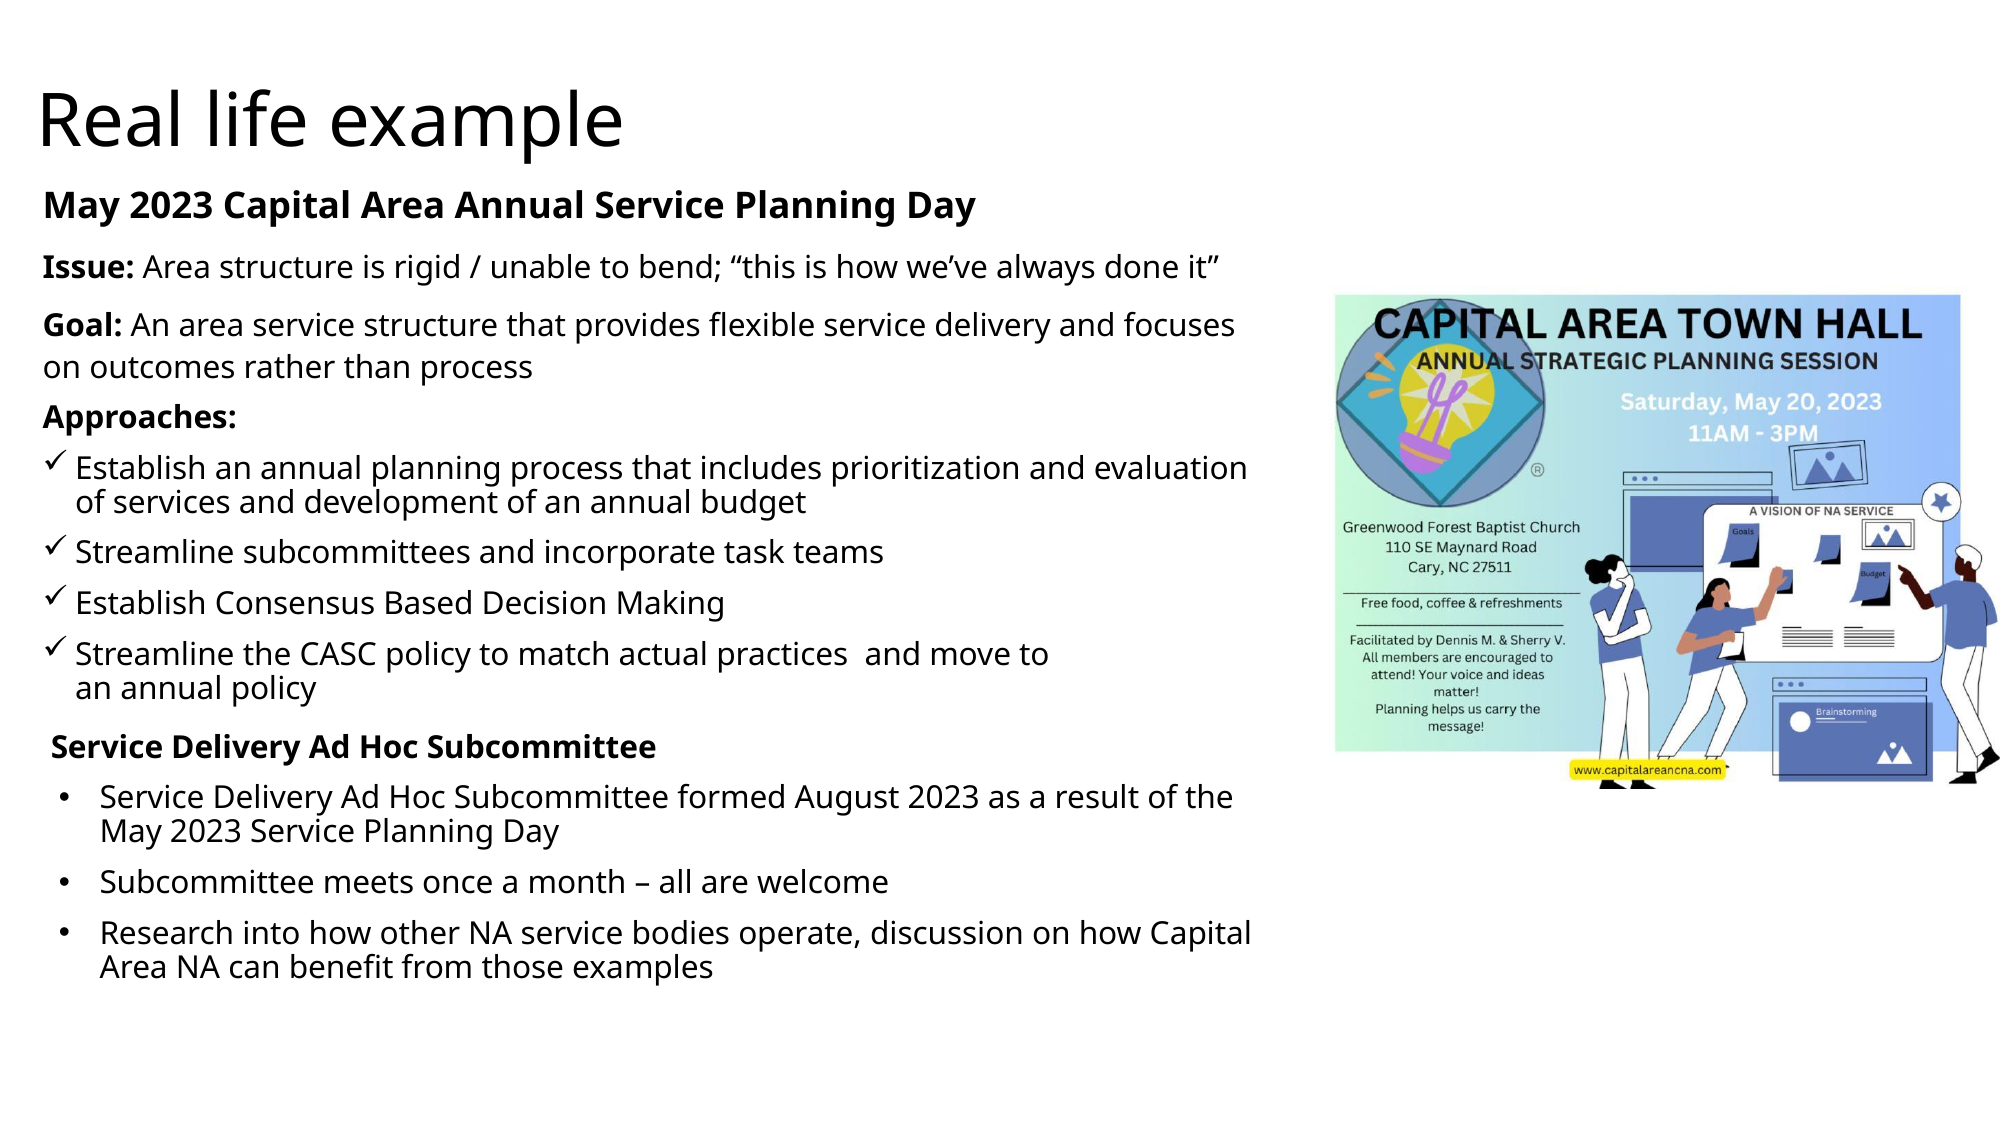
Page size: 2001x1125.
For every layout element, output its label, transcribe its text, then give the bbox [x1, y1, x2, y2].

picture [1294, 263, 2000, 790]
title Real life example [21, 75, 1847, 171]
list May 2023 Capital Area Annual Service Planning Day Issue: Area structure is rigid / unable to bend; “this is how we’ve always done it” Goal: An area service structure that provides flexible service delivery and focuses on outcomes rather than process Approaches: Establish an annual planning process that includes prioritization and evaluation of services and development of an annual budget Streamline subcommittees and incorporate task teams Establish Consensus Based Decision Making Streamline the CASC policy to match actual practices and move to an annual policy Service Delivery Ad Hoc Subcommittee Service Delivery Ad Hoc Subcommittee formed August 2023 as a result of the May 2023 Service Planning Day Subcommittee meets once a month – all are welcome Research into how other NA service bodies operate, discussion on how Capital Area NA can benefit from those examples [27, 170, 1286, 1003]
